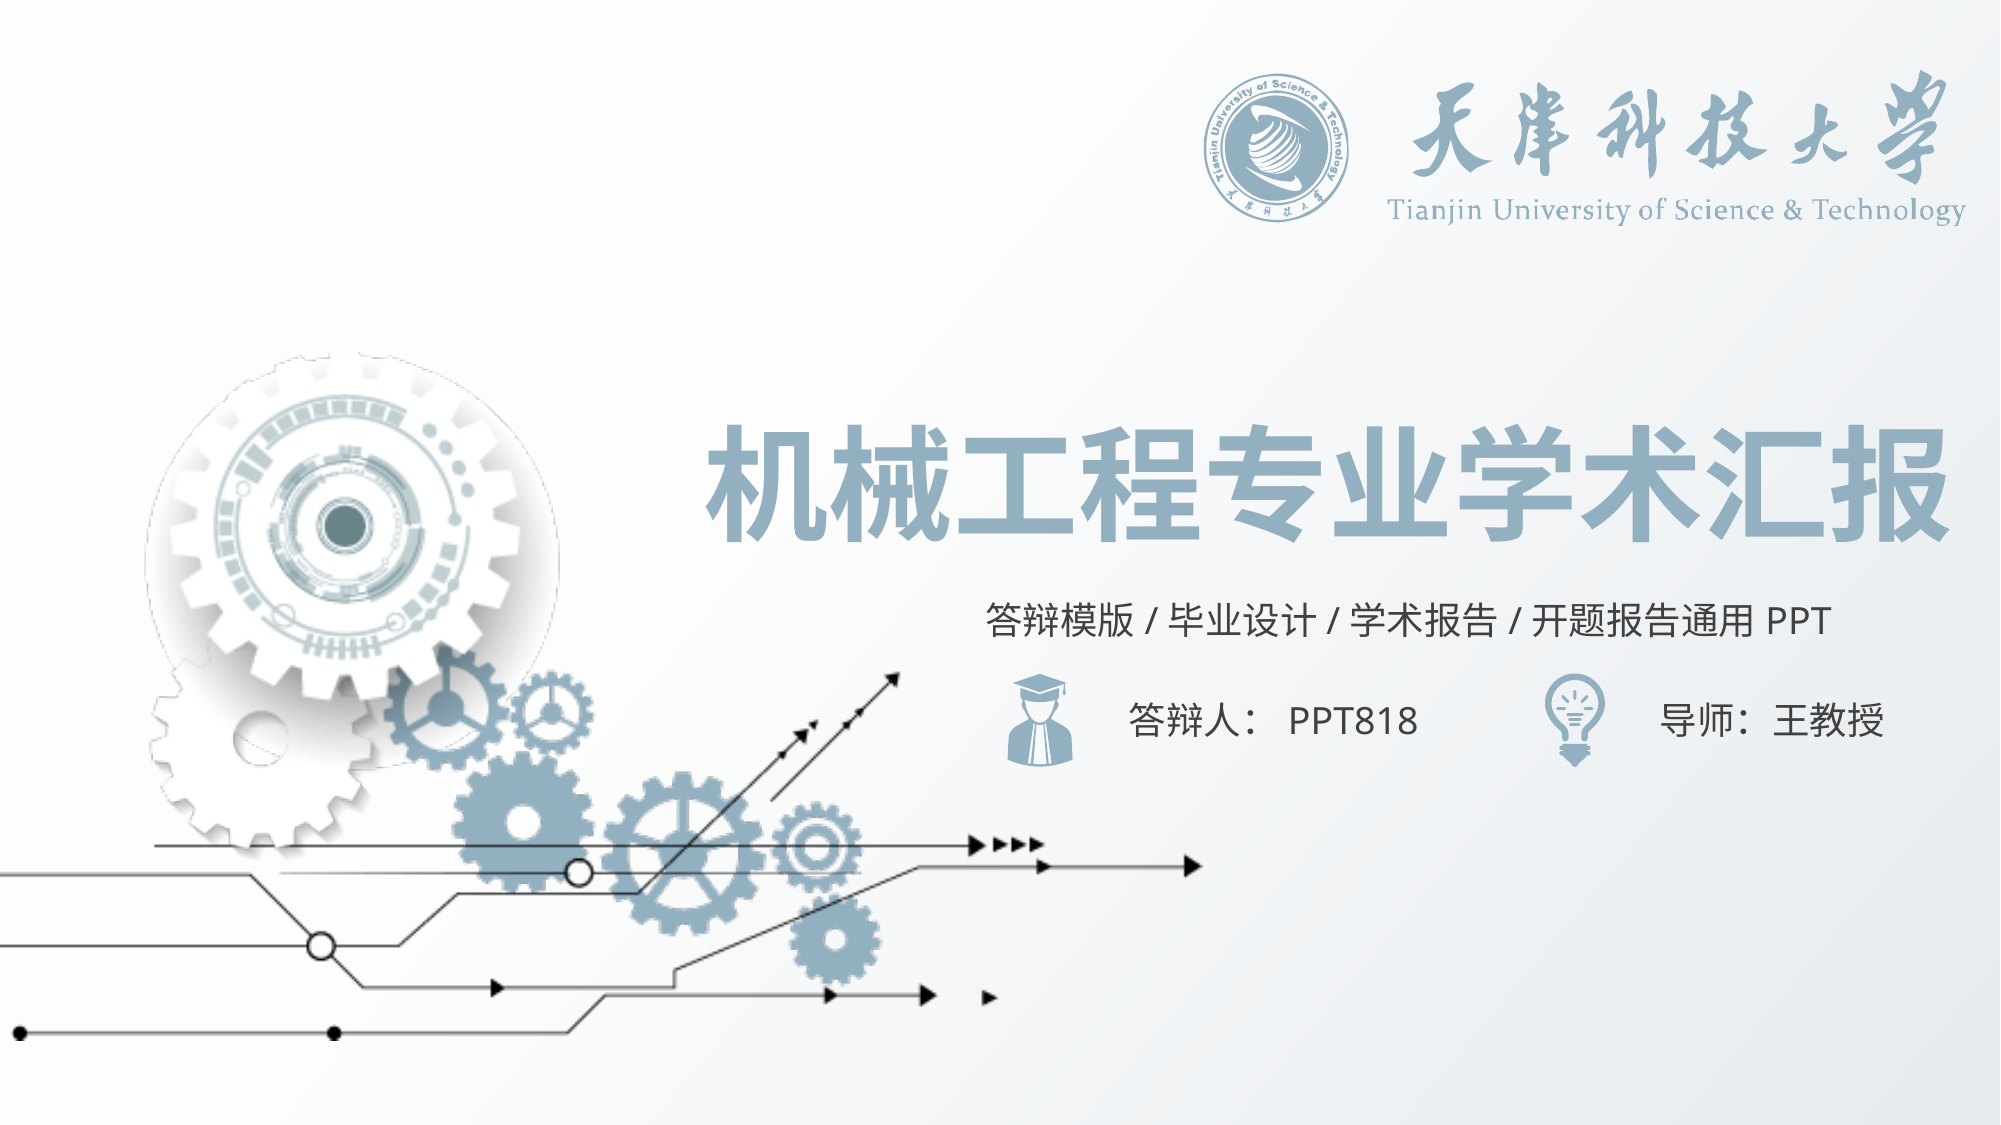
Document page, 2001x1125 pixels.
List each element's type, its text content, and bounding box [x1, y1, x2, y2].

text_box 机械工程专业学术汇报 [1203, 398, 1979, 564]
text_box 答辩模版/毕业设计/学术报告/开题报告通用PPT [1203, 589, 1933, 650]
picture [0, 352, 1203, 1041]
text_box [1202, 69, 1967, 226]
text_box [1007, 673, 1901, 767]
